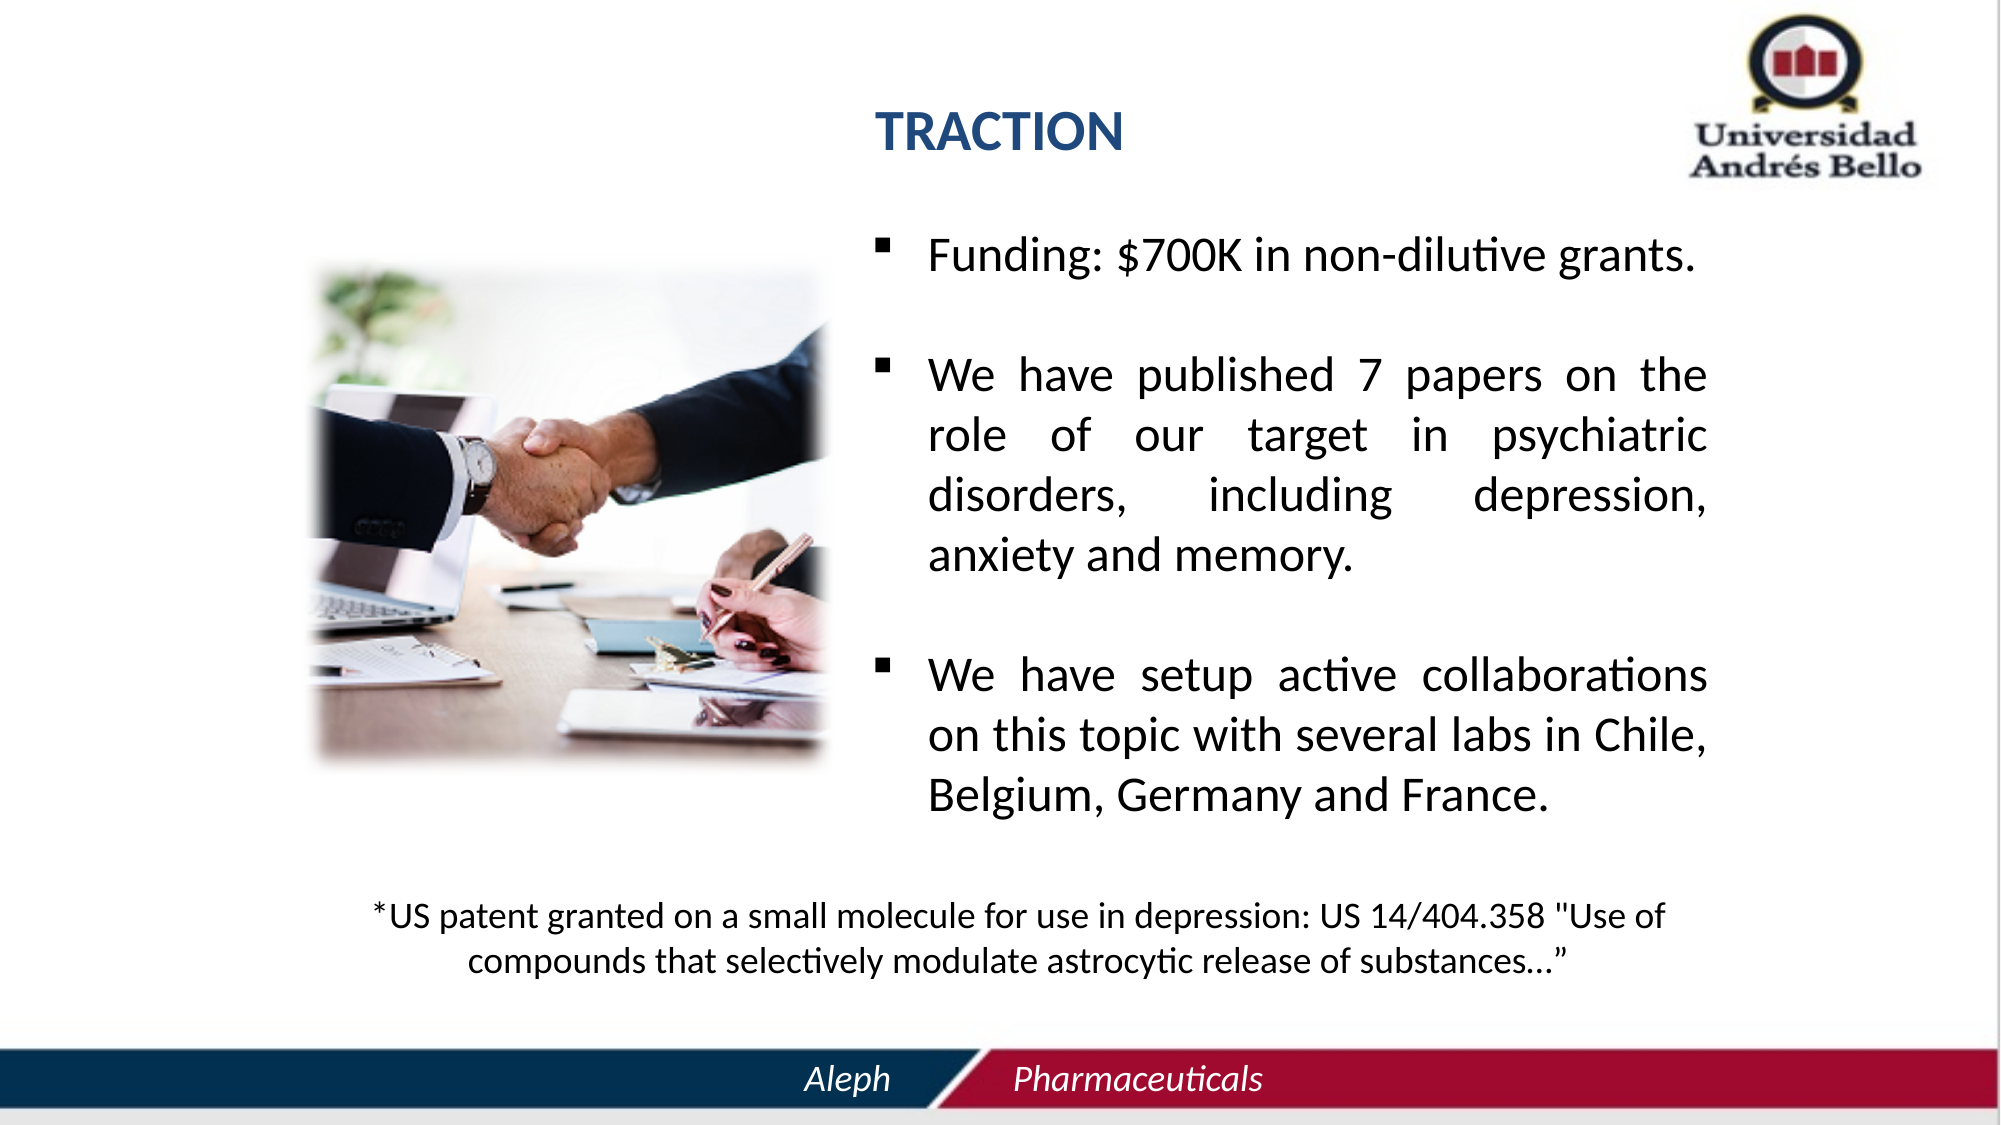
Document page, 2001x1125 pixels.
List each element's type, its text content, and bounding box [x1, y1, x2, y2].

picture [0, 0, 2001, 1125]
text_box Pharmaceuticals [998, 1046, 1285, 1106]
text_box Funding: $700K in non-dilutive grants. We have published 7 papers on the role of our target in psychiatric disorders, including depression, anxiety and memory. We have setup active collaborations on this topic with several labs in Chile, Belgium, Germany and France. [856, 214, 1723, 830]
title Traction [324, 33, 1675, 222]
text_box Aleph [789, 1046, 998, 1106]
text_box *US patent granted on a small molecule for use in depression: US 14/404.358 "Use of compounds that selectively modulate astrocytic release of substances…” [343, 883, 1694, 989]
